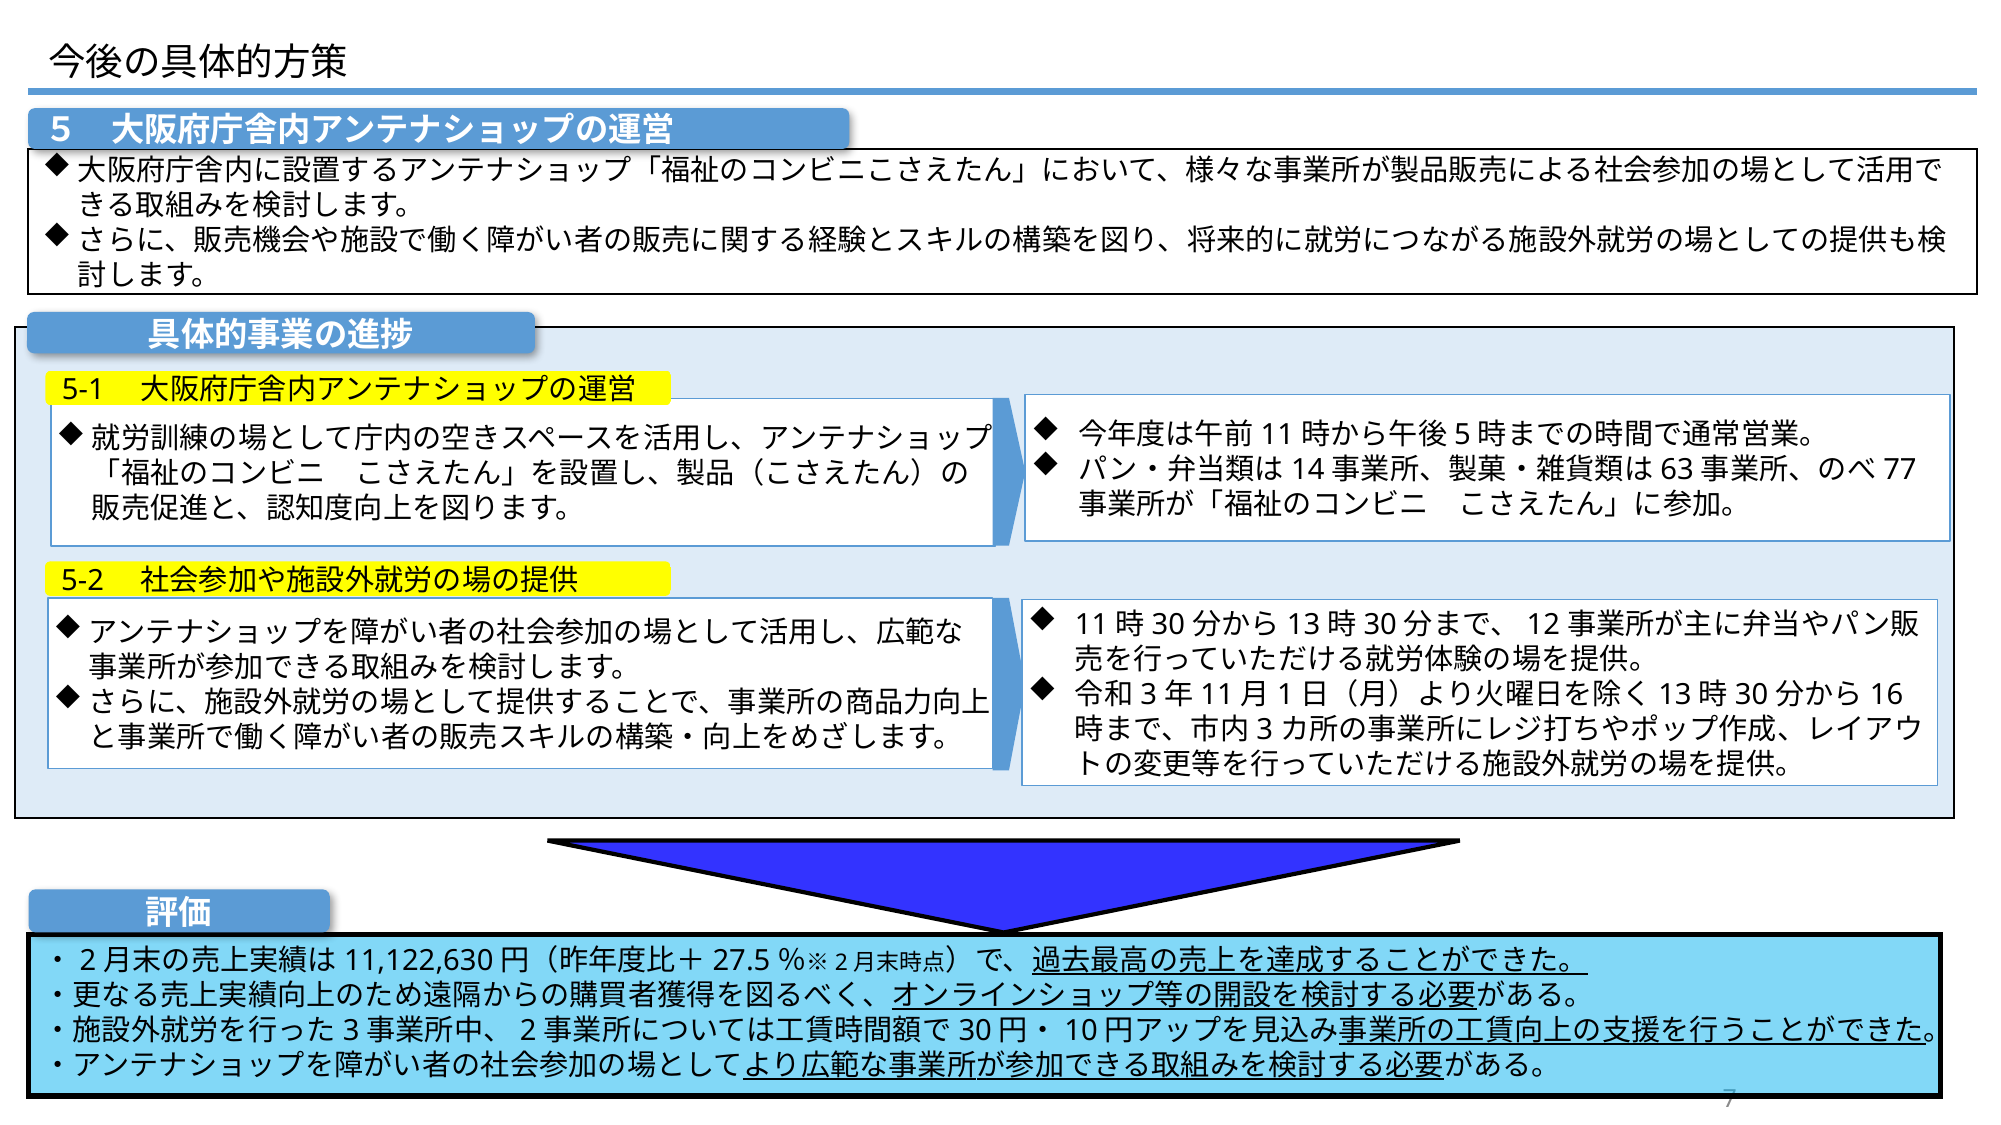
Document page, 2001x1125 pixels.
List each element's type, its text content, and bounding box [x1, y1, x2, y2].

text_box 5-1 大阪府庁舎内アンテナショップの運営 [45, 370, 672, 406]
text_box ５ 大阪府庁舎内アンテナショップの運営 [27, 107, 851, 151]
text_box 大阪府庁舎内に設置するアンテナショップ「福祉のコンビニこさえたん」において、様々な事業所が製品販売による社会参加の場として活用できる取組みを検討します。 さらに、販売機会や施設で働く障がい者の販売に関する経験とスキルの構築を図り、将来的に就労につながる施設外就労の場としての提供も検討します。 [27, 148, 1978, 295]
text_box 今年度は午前11時から午後5時までの時間で通常営業。 パン・弁当類は14事業所、製菓・雑貨類は63事業所、のべ77事業所が「福祉のコンビニ こさえたん」に参加。 [1025, 394, 1950, 542]
text_box [14, 326, 1955, 819]
text_box 就労訓練の場として庁内の空きスペースを活用し、アンテナショップ「福祉のコンビニ こさえたん」を設置し、製品（こさえたん）の販売促進と、認知度向上を図ります。 [50, 398, 991, 546]
text_box 具体的事業の進捗 [25, 310, 537, 355]
text_box 11時30分から13時30分まで、12事業所が主に弁当やパン販売を行っていただける就労体験の場を提供。 令和3年11月1日（月）より火曜日を除く13時30分から16時まで、市内3カ所の事業所にレジ打ちやポップ作成、レイアウトの変更等を行っていただける施設外就労の場を提供。 [1022, 599, 1938, 786]
text_box [991, 396, 1027, 547]
text_box [991, 596, 1022, 772]
text_box 5-2 社会参加や施設外就労の場の提供 [44, 561, 671, 597]
text_box 今後の具体的方策 [0, 30, 1331, 91]
text_box 評価 [27, 888, 331, 934]
text_box アンテナショップを障がい者の社会参加の場として活用し、広範な事業所が参加できる取組みを検討します。 さらに、施設外就労の場として提供することで、事業所の商品力向上と事業所で働く障がい者の販売スキルの構築・向上をめざします。 [47, 597, 991, 769]
text_box [547, 839, 1461, 934]
slide_number 7 [1401, 1097, 1752, 1125]
text_box ・2月末の売上実績は11,122,630円（昨年度比＋27.5％※2月末時点）で、過去最高の売上を達成することができた。 ・更なる売上実績向上のため遠隔からの購買者獲得を図るべく、オンラインショップ等の開設を検討する必要がある。 ・施設外就労を行った3事業所中、2事業所については工賃時間額で30円・10円アップを見込み事業所の工賃向上の支援を行うことができた。 ・アンテナショップを障がい者の社会参加の場としてより広範な事業所が参加できる取組みを検討する必要がある。 [28, 933, 1942, 1097]
